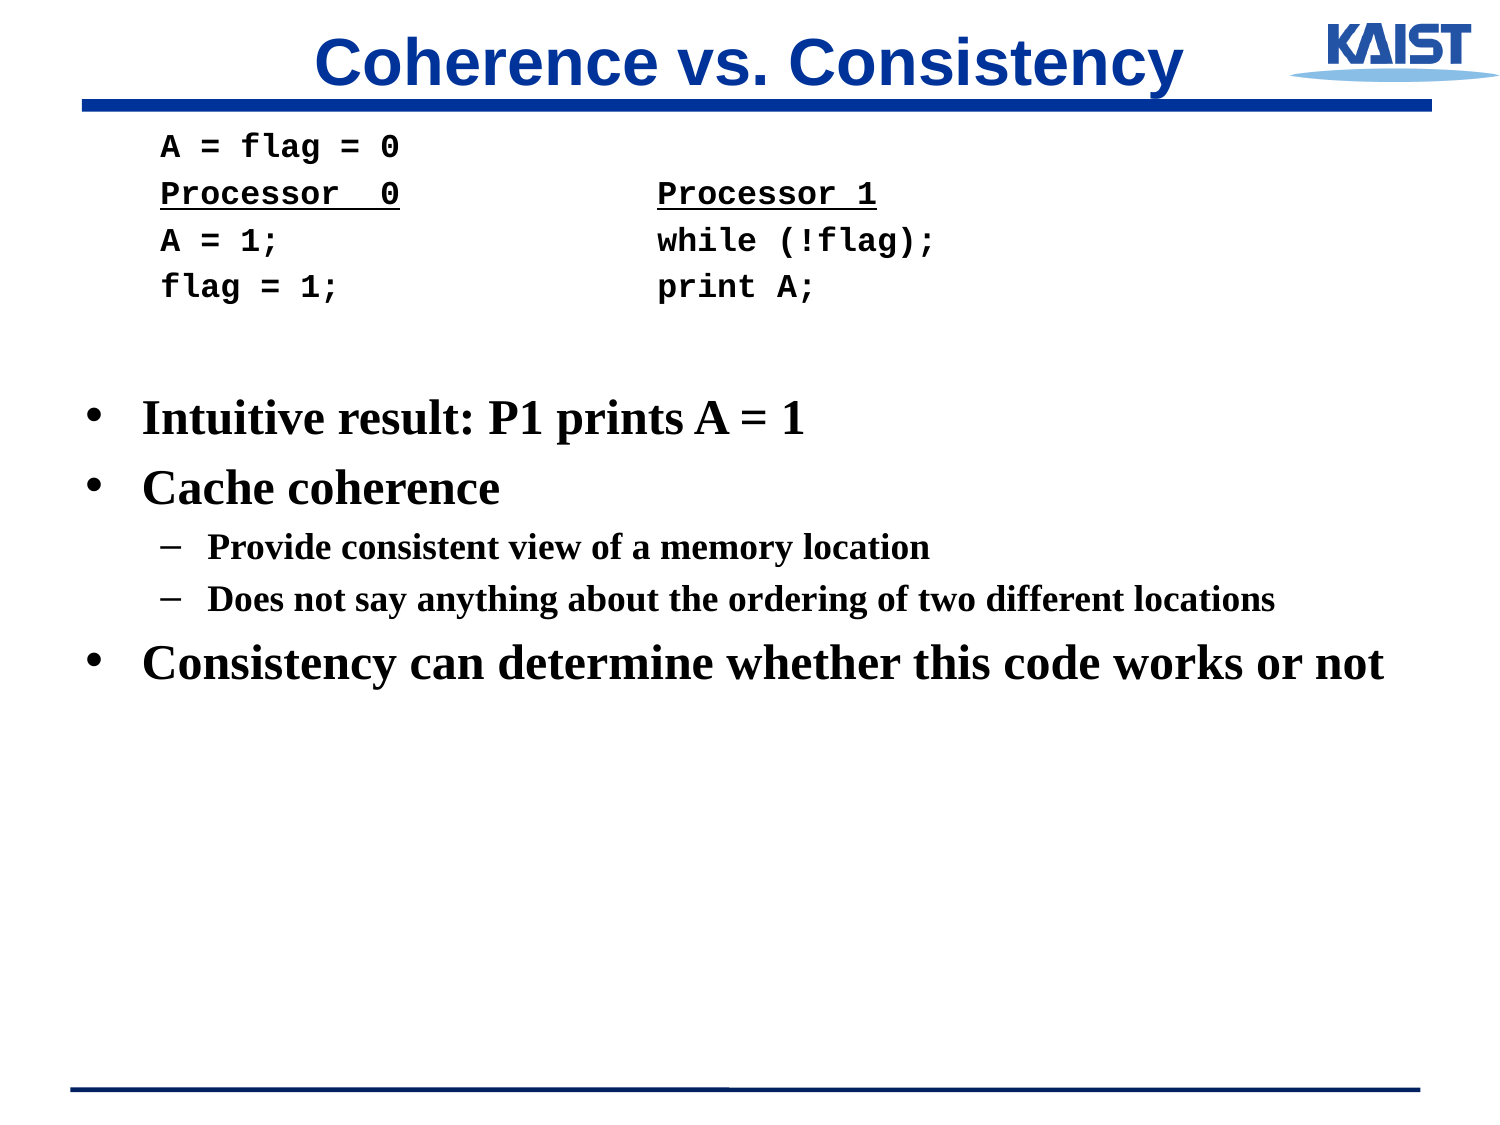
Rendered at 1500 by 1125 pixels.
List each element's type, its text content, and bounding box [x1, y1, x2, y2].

title Coherence vs. Consistency [75, 23, 1425, 94]
list A = flag = 0 Processor 0 Processor 1 A = 1; while (!flag); flag = 1; print A; Intuitive result: P1 prints A = 1 Cache coherence Provide consistent view of a memory location Does not say anything about the ordering of two different locations Consistency can determine whether this code works or not [70, 117, 1421, 1055]
picture [1425, 23, 1500, 82]
